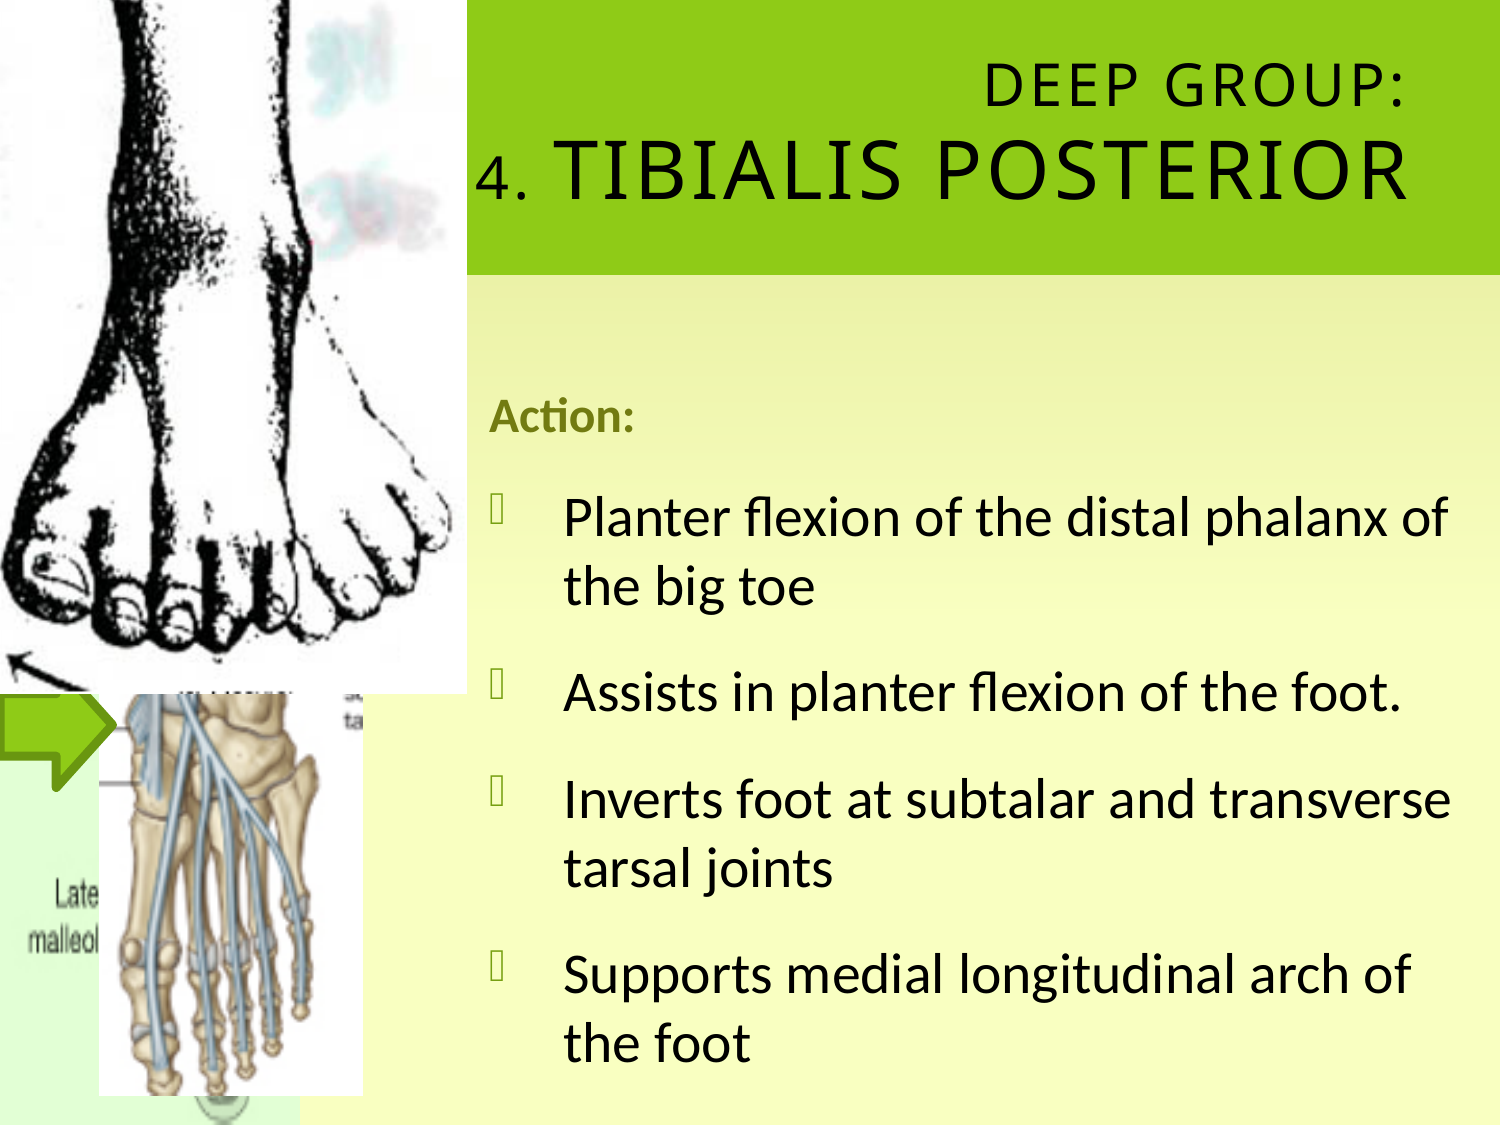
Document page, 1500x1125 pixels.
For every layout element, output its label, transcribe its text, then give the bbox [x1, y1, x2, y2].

picture [0, 0, 467, 1097]
title Deep group: 4. Tibialis Posterior [473, 37, 1425, 225]
text_box [0, 705, 93, 792]
list Action: Planter flexion of the distal phalanx of the big toe Assists in planter flexion of the foot. Inverts foot at subtalar and transverse tarsal joints Supports medial longitudinal arch of the foot [399, 375, 1500, 1088]
